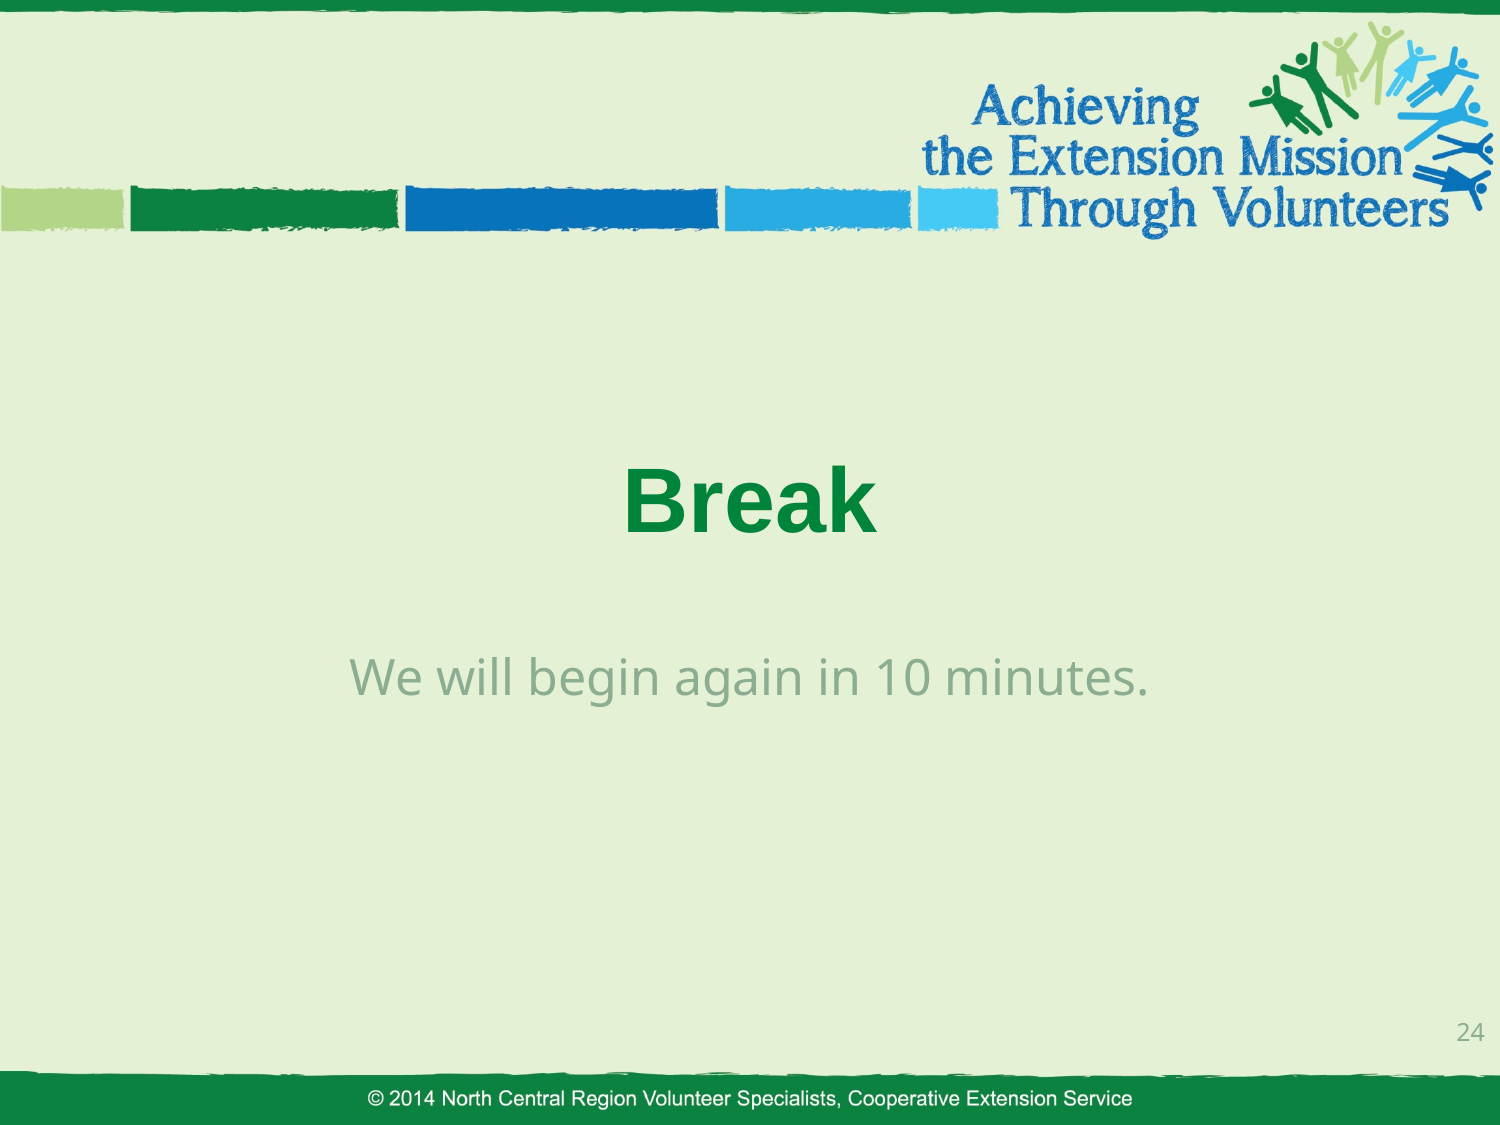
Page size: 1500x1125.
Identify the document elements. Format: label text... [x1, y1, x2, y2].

picture [0, 0, 1500, 1125]
slide_number 24 [1432, 1003, 1500, 1064]
title Break [112, 375, 1388, 617]
subtitle We will begin again in 10 minutes. [225, 637, 1275, 925]
